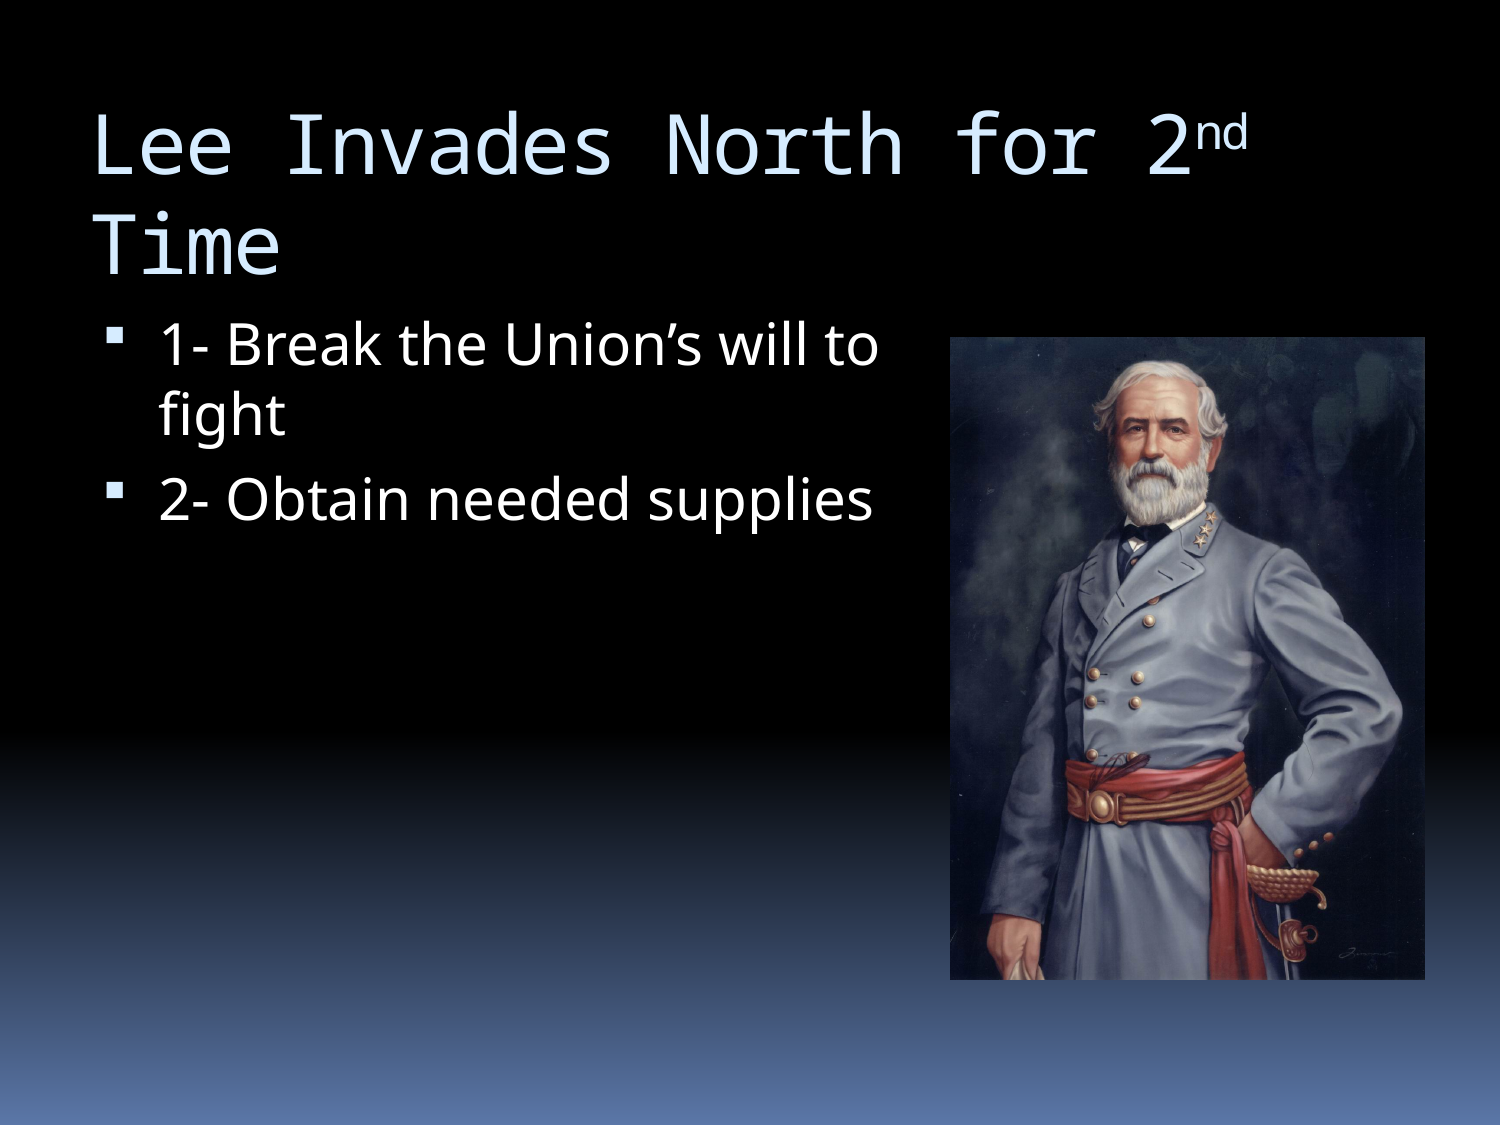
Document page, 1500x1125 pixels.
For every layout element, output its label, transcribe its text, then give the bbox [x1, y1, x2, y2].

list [949, 337, 1426, 981]
list 1- Break the Union’s will to fight 2- Obtain needed supplies [76, 299, 925, 1033]
title Lee Invades North for 2nd Time [75, 83, 1425, 234]
